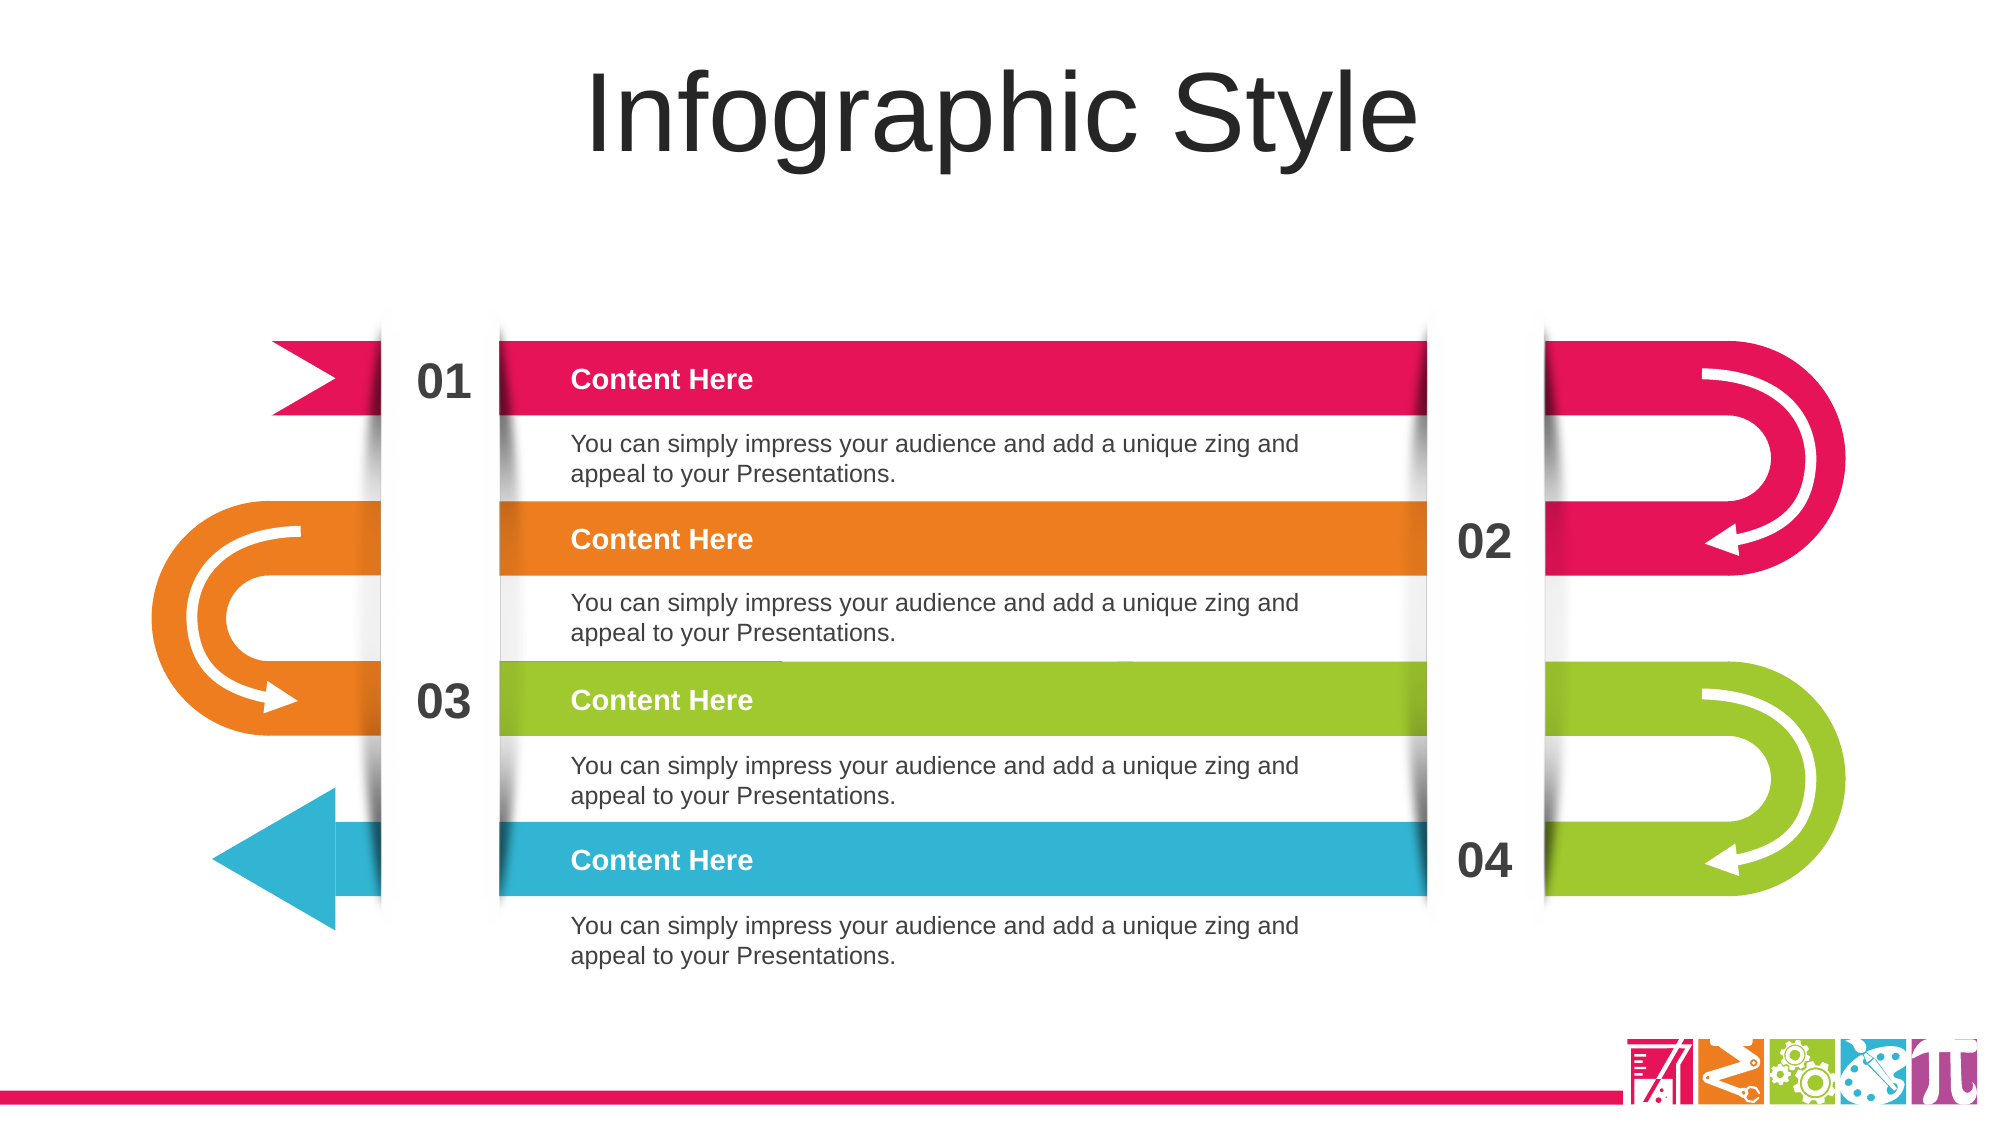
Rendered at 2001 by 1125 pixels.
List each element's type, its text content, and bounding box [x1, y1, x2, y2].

text_box [1579, 821, 1727, 897]
text_box [1727, 660, 1847, 898]
text_box [267, 660, 346, 737]
text_box [1701, 693, 1812, 870]
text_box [211, 787, 1460, 931]
text_box Content Here [555, 673, 1380, 724]
text_box [1727, 339, 1847, 577]
text_box [274, 340, 346, 416]
list Infographic Style [53, 55, 1952, 175]
text_box You can simply impress your audience and add a unique zing and appeal to your Presentations. [555, 419, 1380, 495]
text_box Content Here [555, 352, 1380, 403]
text_box [534, 661, 1117, 737]
text_box [534, 500, 1392, 577]
text_box [211, 304, 338, 452]
text_box [1701, 373, 1812, 549]
text_box [267, 500, 346, 576]
text_box You can simply impress your audience and add a unique zing and appeal to your Presentations. [555, 931, 1380, 977]
text_box Content Here [555, 513, 1380, 563]
text_box [1579, 661, 1730, 737]
text_box [191, 530, 301, 707]
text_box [1392, 308, 1579, 924]
text_box You can simply impress your audience and add a unique zing and appeal to your Presentations. [555, 578, 1380, 654]
text_box [1579, 340, 1730, 416]
text_box [150, 499, 270, 737]
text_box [346, 308, 534, 924]
text_box [534, 340, 1392, 416]
text_box [1117, 661, 1392, 737]
text_box You can simply impress your audience and add a unique zing and appeal to your Presentations. [555, 742, 1380, 787]
text_box [1579, 500, 1730, 577]
